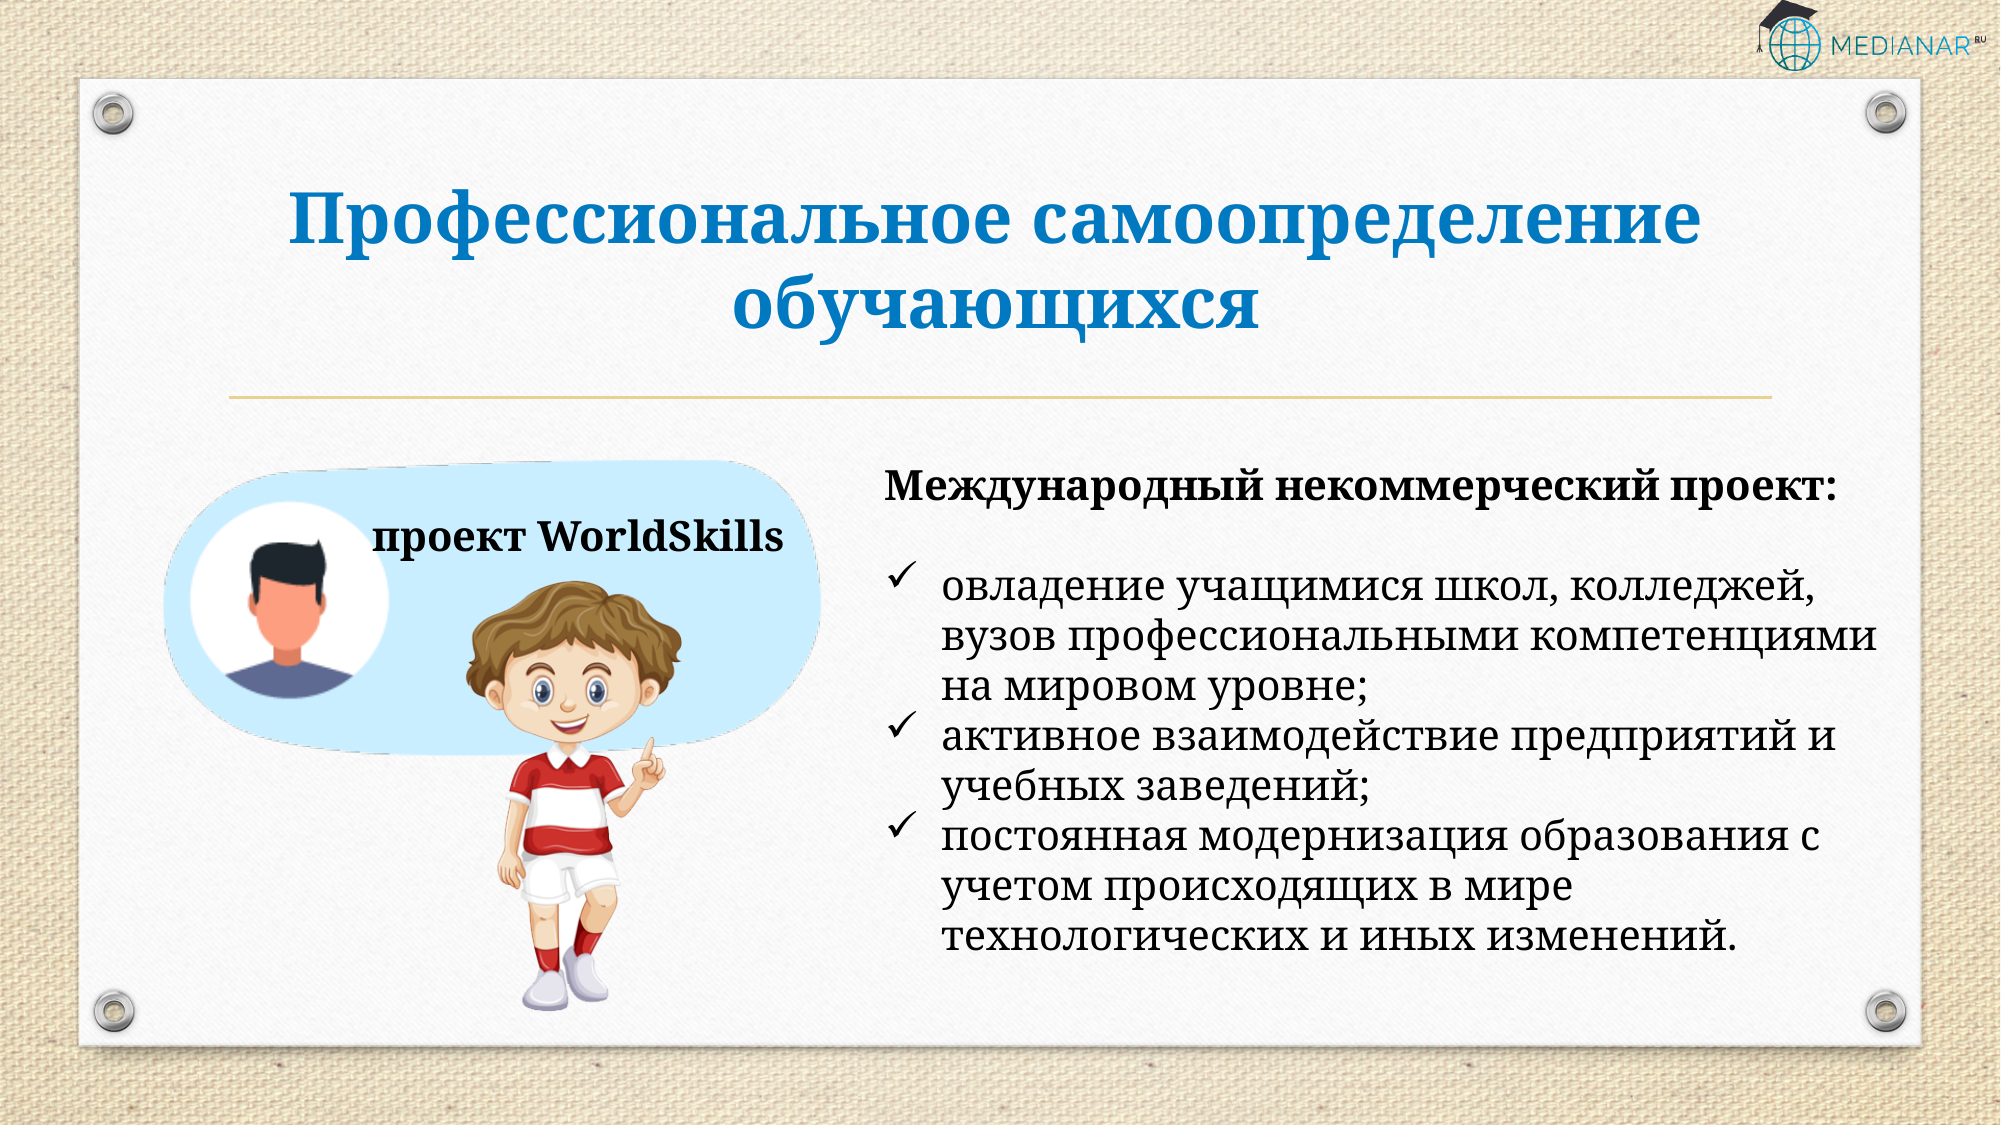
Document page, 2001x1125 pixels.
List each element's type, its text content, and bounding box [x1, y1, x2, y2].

text_box Профессиональное самоопределение обучающихся [219, 164, 1773, 350]
text_box Международный некоммерческий проект: овладение учащимися школ, колледжей, вузов профессиональными компетенциями на мировом уровне; активное взаимодействие предприятий и учебных заведений; постоянная модернизация образования с учетом происходящих в мире технологических и иных изменений. [869, 450, 1894, 925]
picture [0, 0, 2001, 1125]
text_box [113, 426, 853, 1034]
